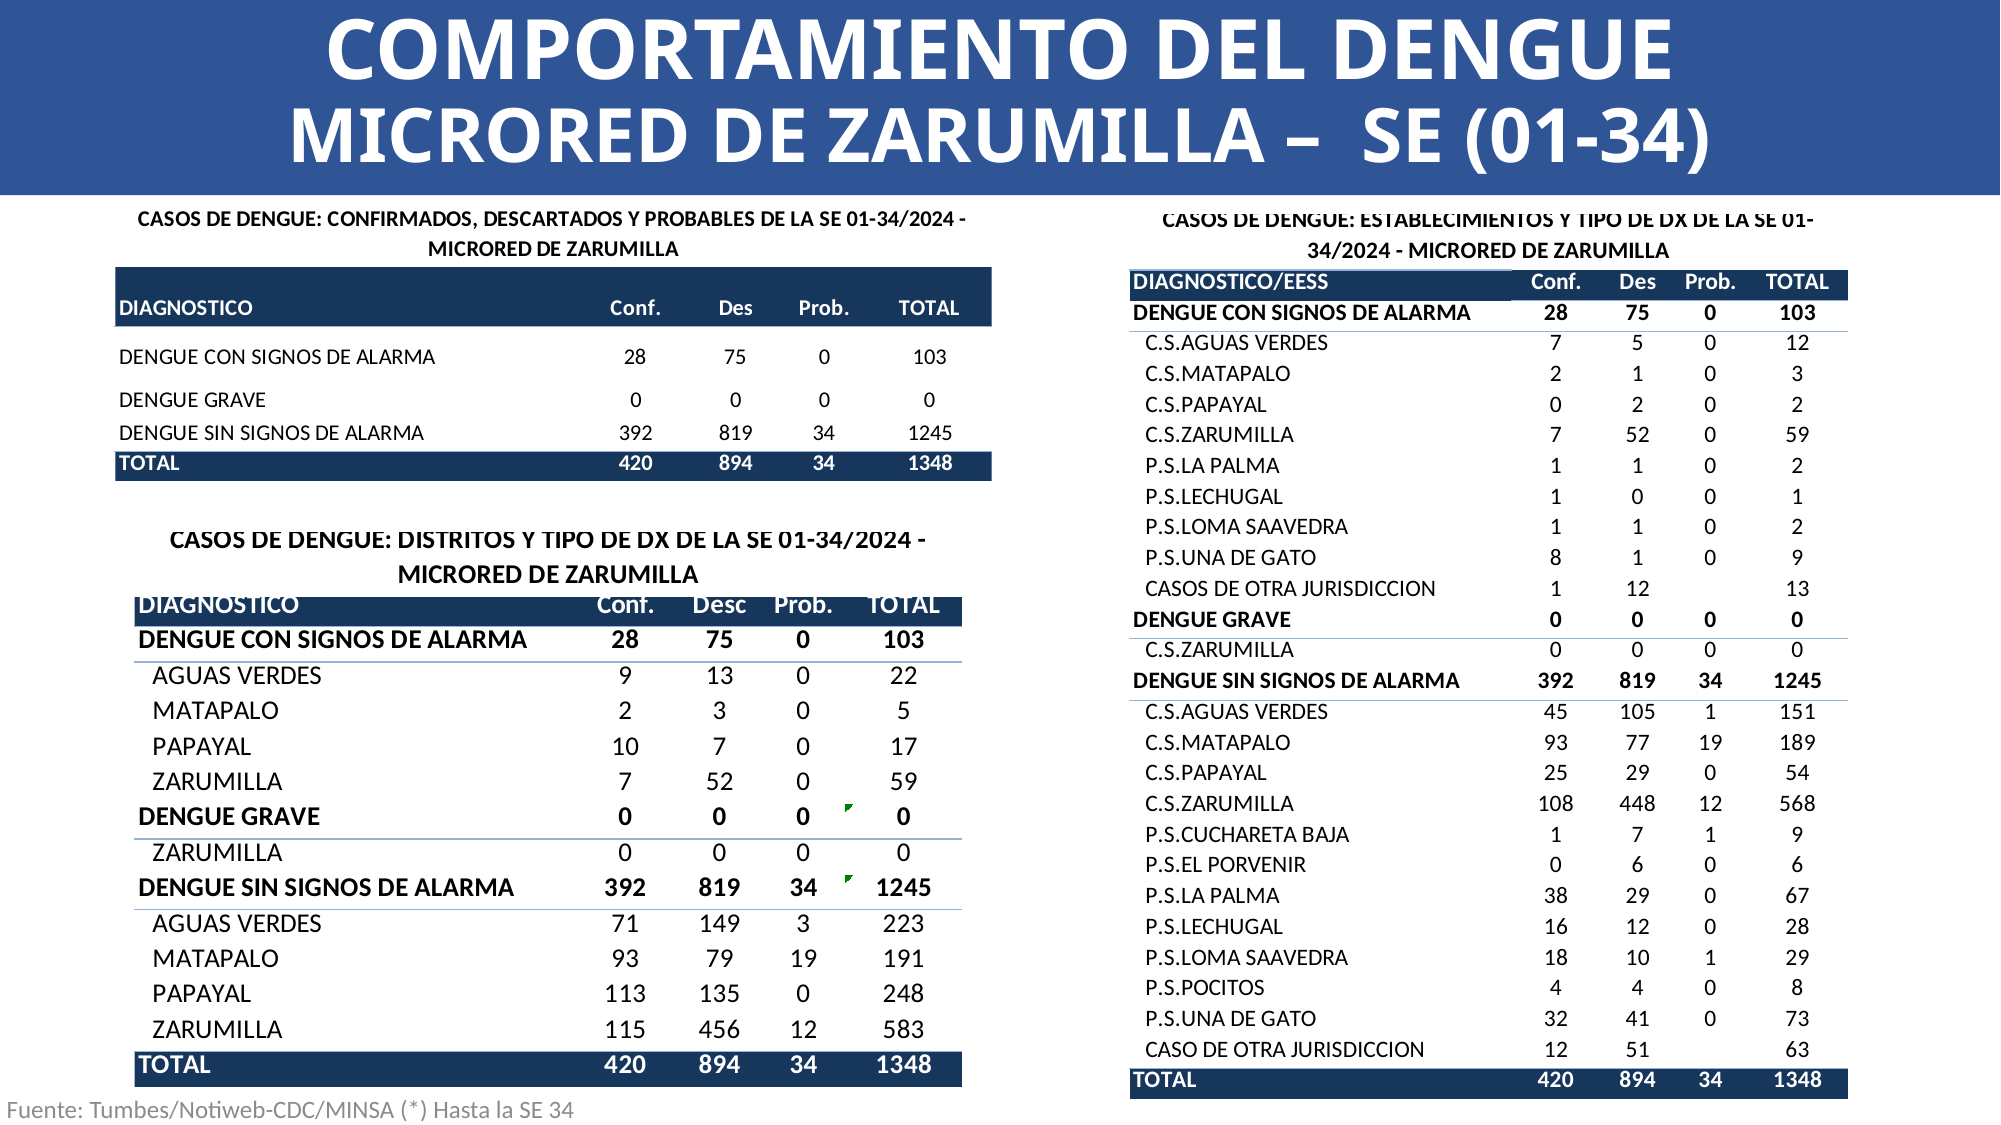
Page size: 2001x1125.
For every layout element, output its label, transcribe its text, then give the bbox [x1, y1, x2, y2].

text_box COMPORTAMIENTO DEL DENGUE MICRORED DE ZARUMILLA – SE (01-34) [0, 0, 2000, 196]
footer Fuente: Tumbes/Notiweb-CDC/MINSA (*) Hasta la SE 34 [0, 1078, 605, 1125]
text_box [114, 125, 993, 483]
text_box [133, 531, 963, 1088]
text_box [1128, 213, 1849, 1101]
